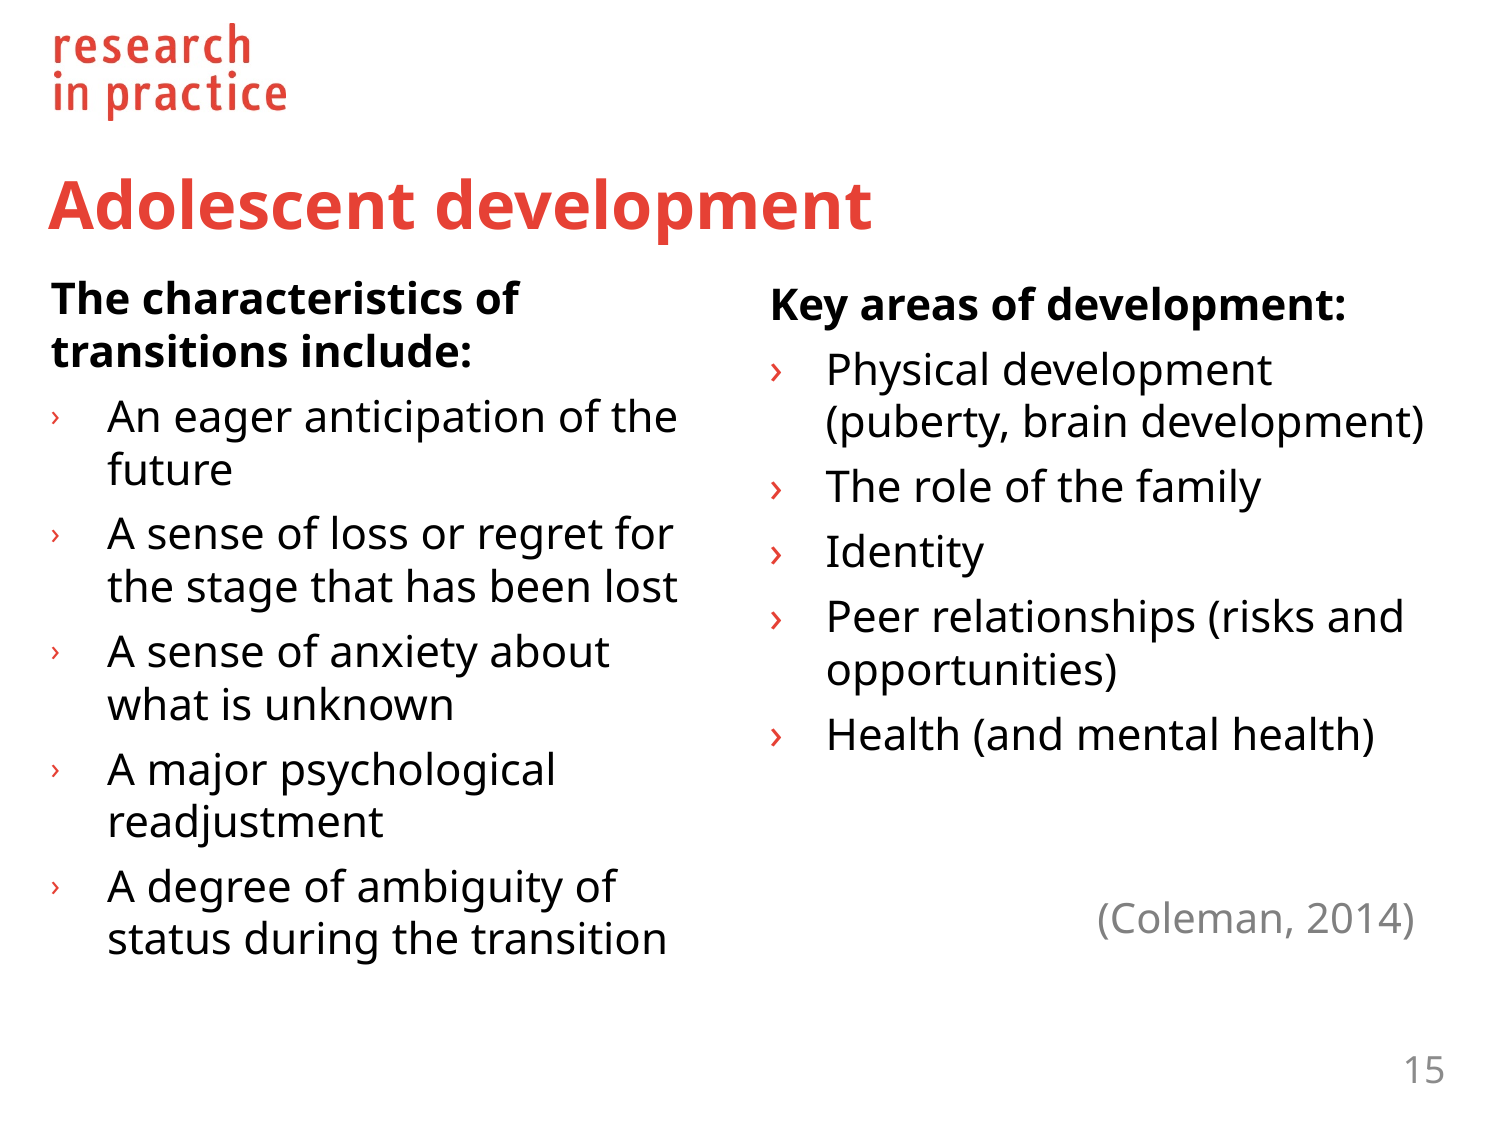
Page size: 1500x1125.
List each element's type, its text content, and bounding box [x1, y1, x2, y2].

picture [54, 23, 286, 121]
text_box (Coleman, 2014) [1082, 884, 1430, 950]
slide_number 15 [1110, 1041, 1461, 1102]
list The characteristics of transitions include: An eager anticipation of the future A sense of loss or regret for the stage that has been lost A sense of anxiety about what is unknown A major psychological readjustment A degree of ambiguity of status during the transition [35, 263, 724, 939]
title Adolescent development [32, 164, 1459, 351]
text_box Key areas of development: Physical development (puberty, brain development) The role of the family Identity Peer relationships (risks and opportunities) Health (and mental health) [754, 269, 1478, 962]
